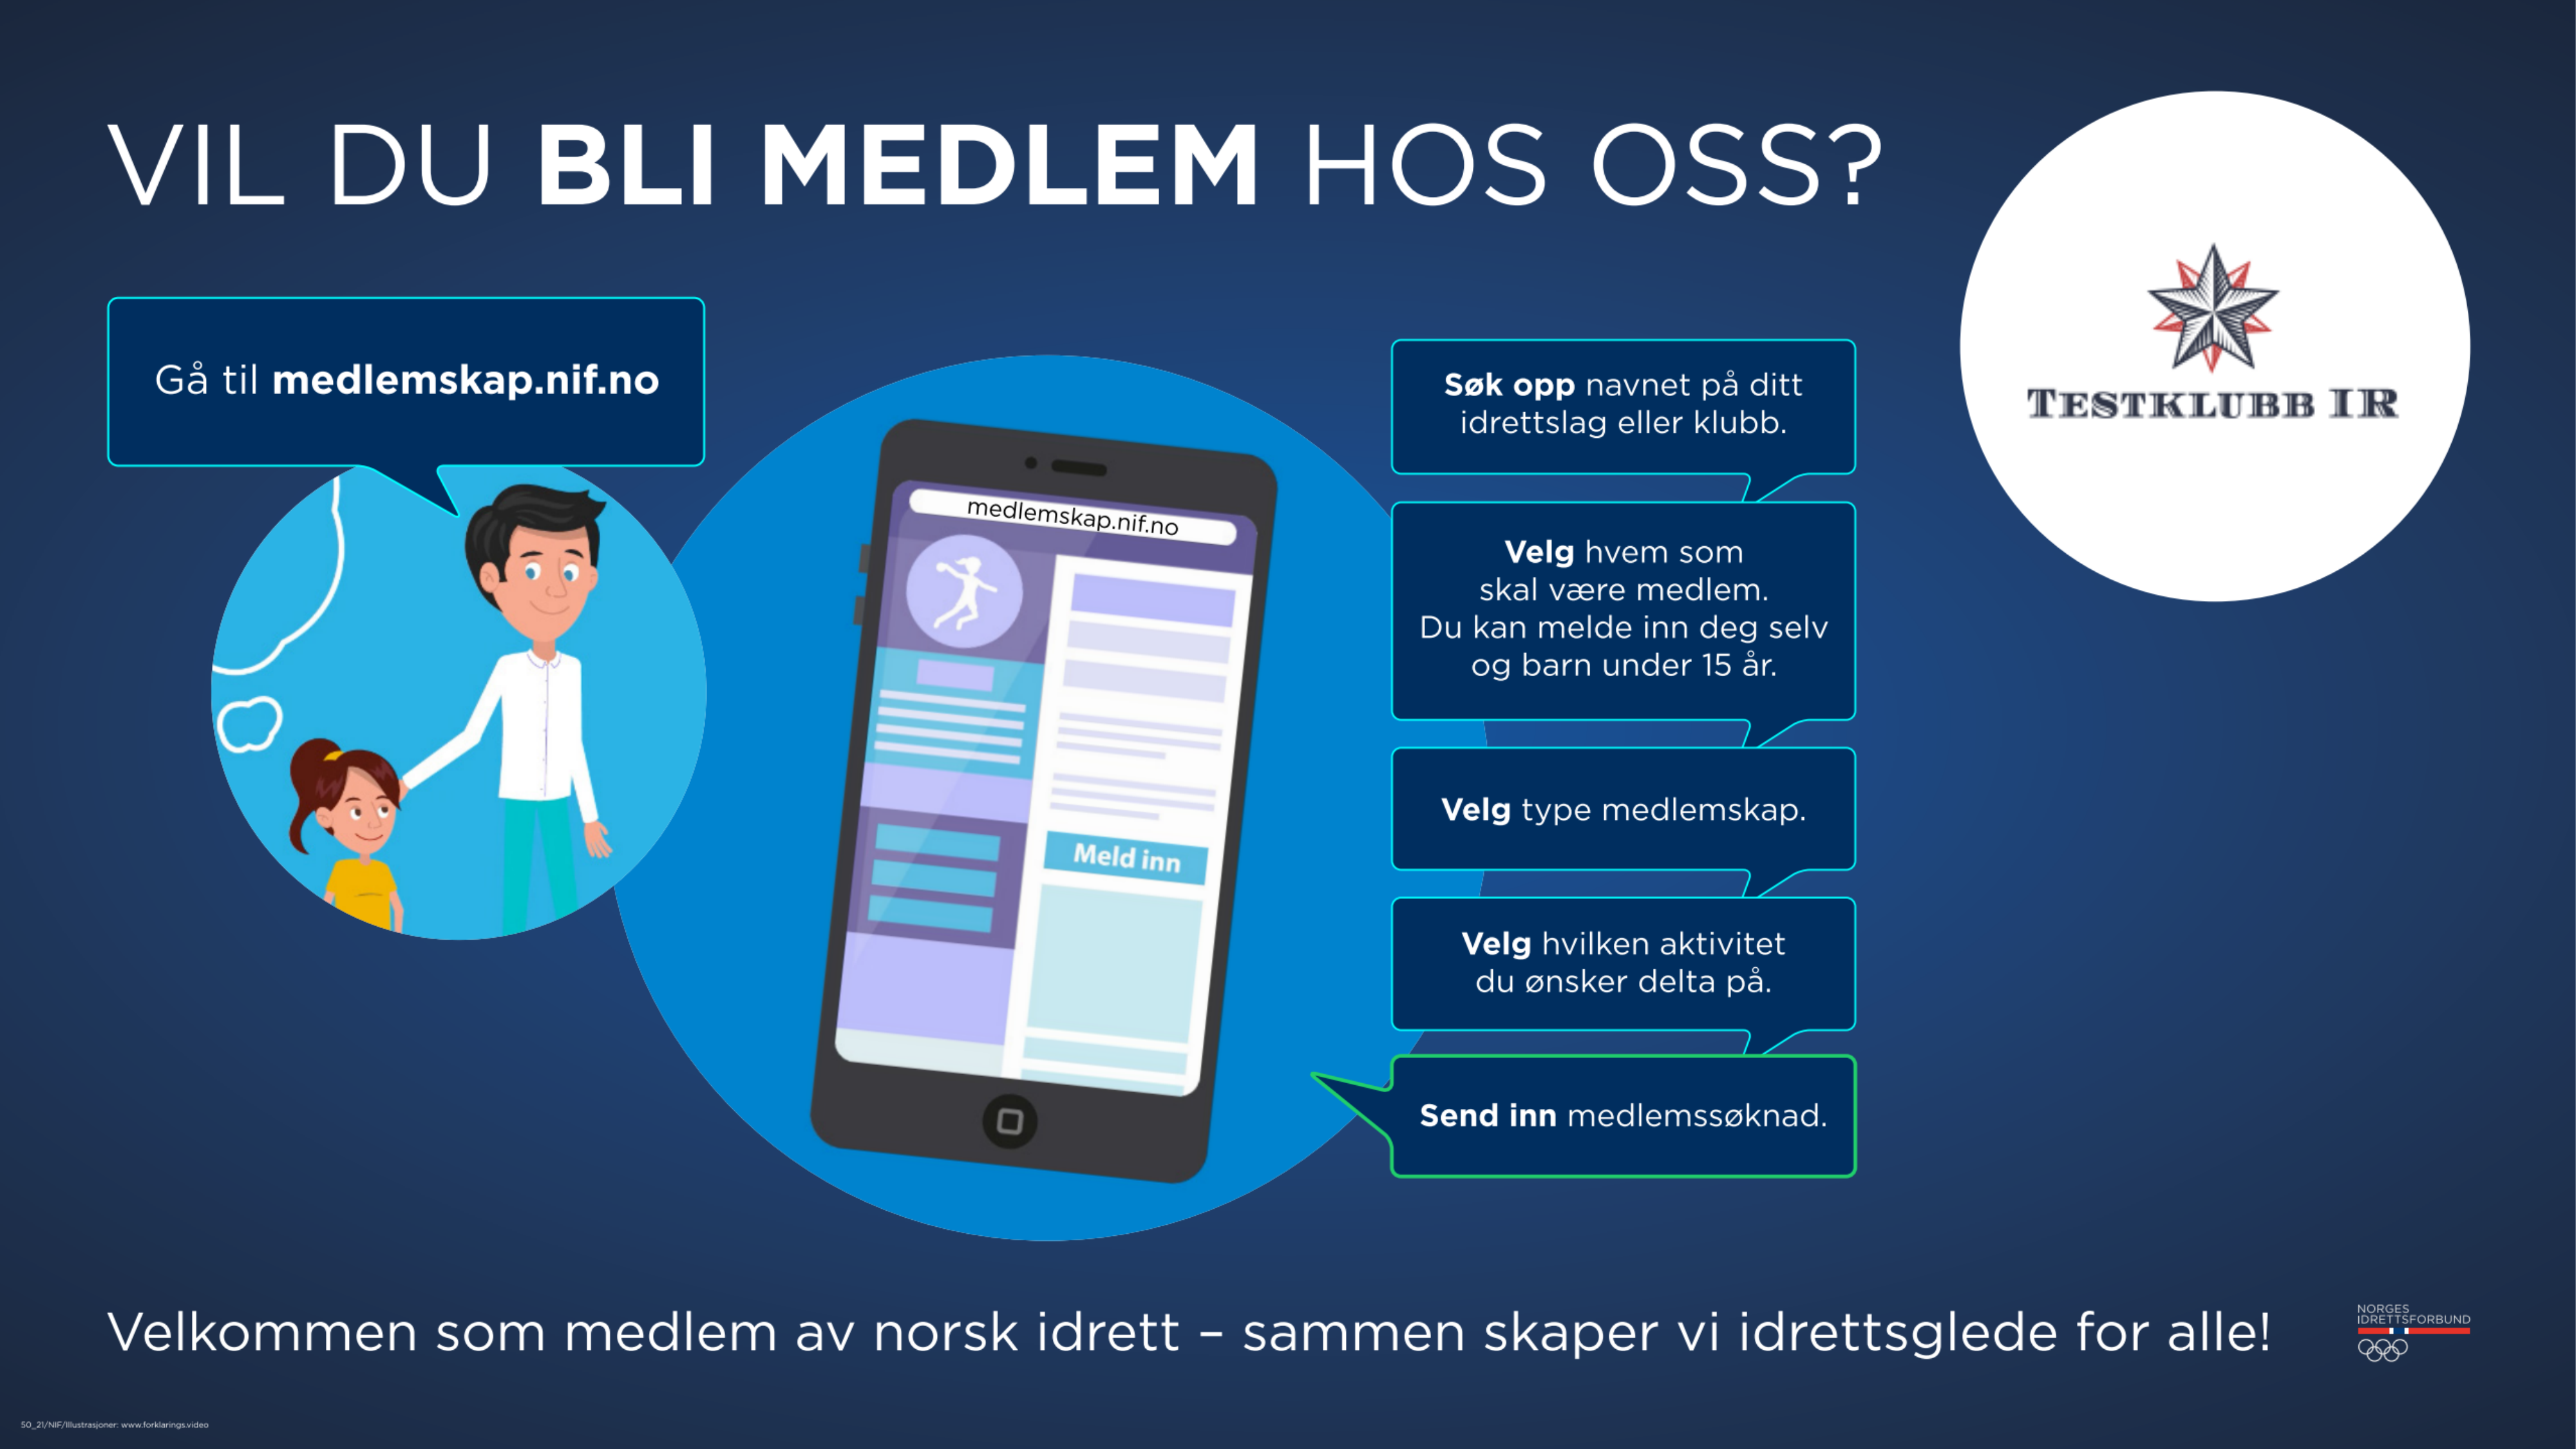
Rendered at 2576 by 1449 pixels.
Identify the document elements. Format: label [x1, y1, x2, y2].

picture [2007, 213, 2430, 452]
